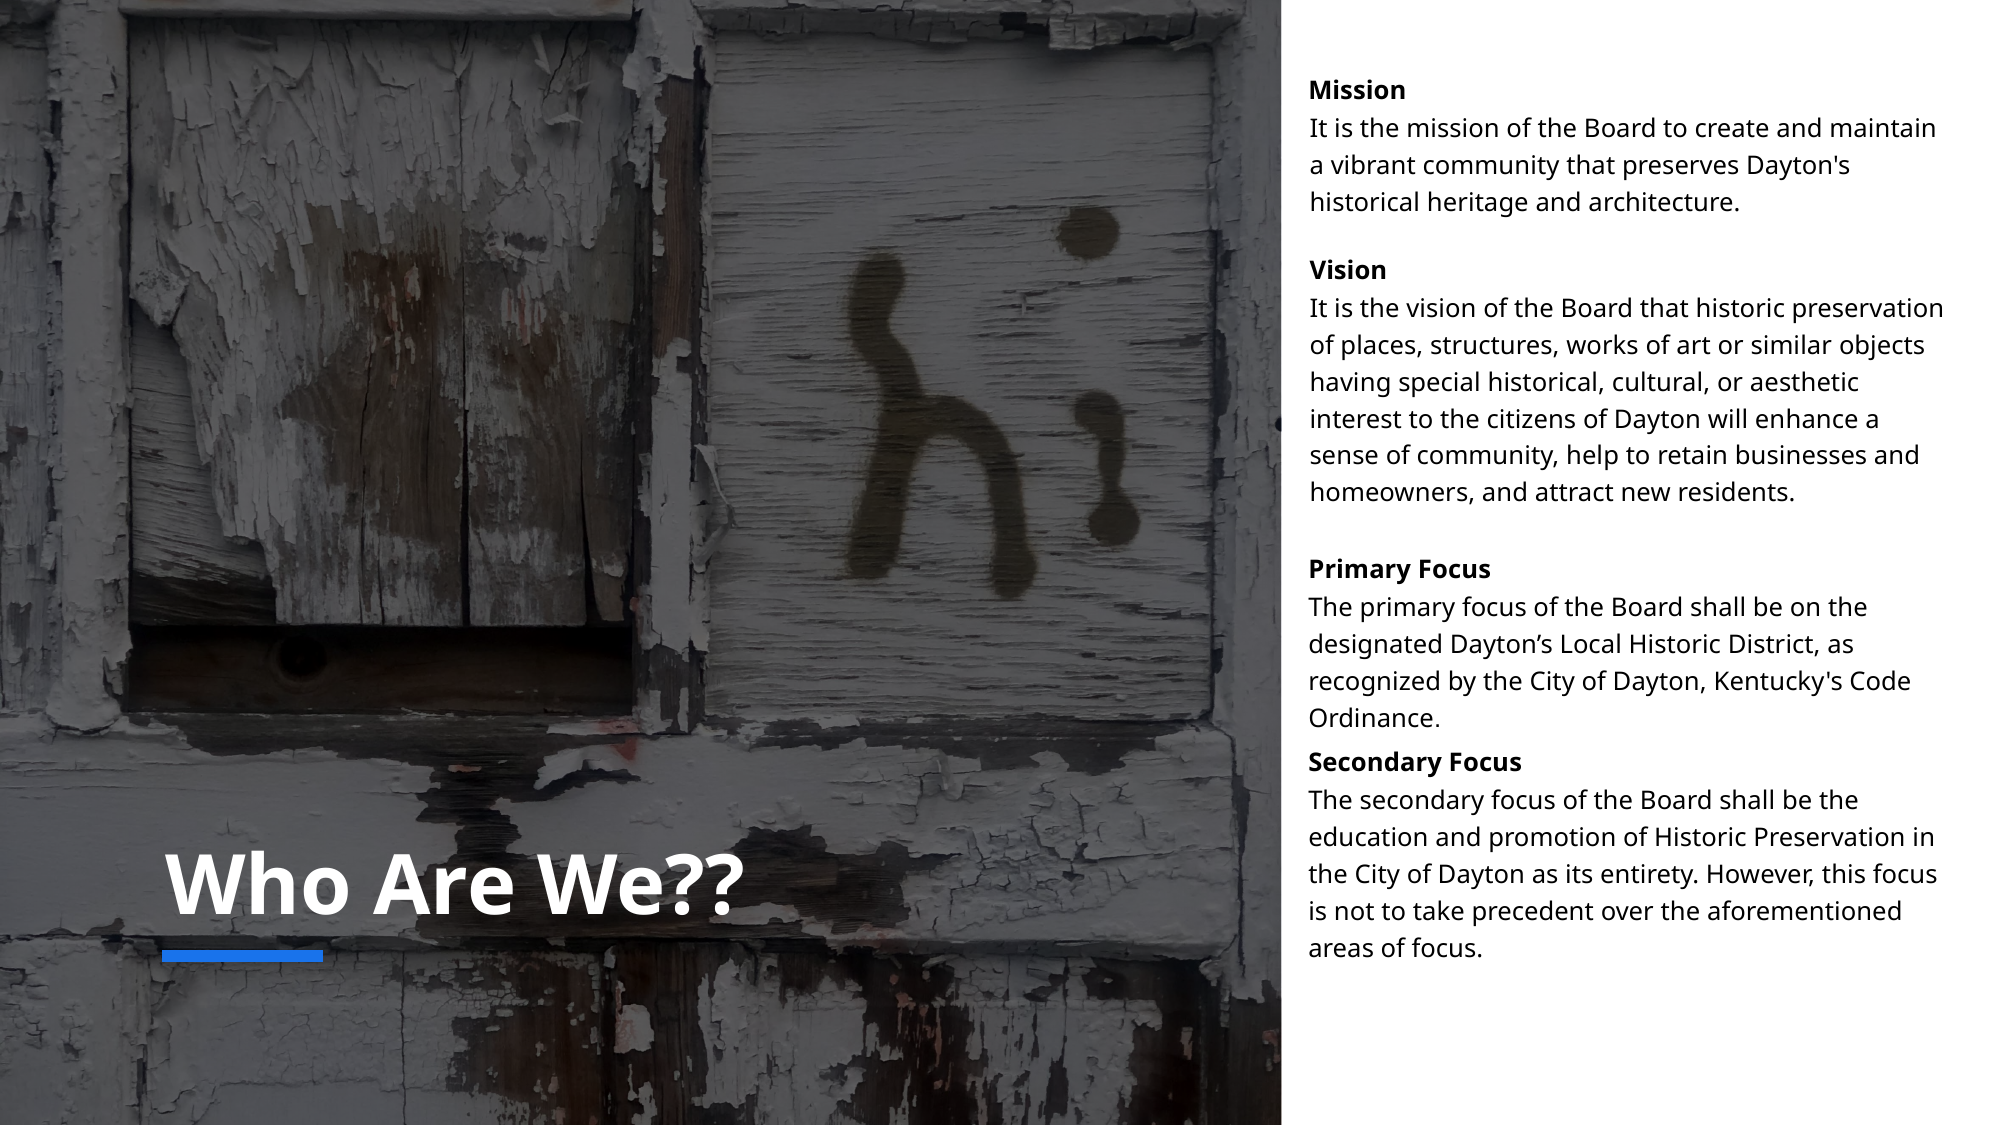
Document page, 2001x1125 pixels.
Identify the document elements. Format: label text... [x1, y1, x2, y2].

picture [0, 0, 1282, 1125]
text_box [1282, 0, 2000, 1125]
list Mission It is the mission of the Board to create and maintain a vibrant community that preserves Dayton's historical heritage and architecture. Vision It is the vision of the Board that historic preservation of places, structures, works of art or similar objects having special historical, cultural, or aesthetic interest to the citizens of Dayton will enhance a sense of community, help to retain businesses and homeowners, and attract new residents. Primary Focus The primary focus of the Board shall be on the designated Dayton’s Local Historic District, as recognized by the City of Dayton, Kentucky's Code Ordinance. Secondary Focus The secondary focus of the Board shall be the education and promotion of Historic Preservation in the City of Dayton as its entirety. However, this focus is not to take precedent over the aforementioned areas of focus. [1293, 63, 1977, 1075]
